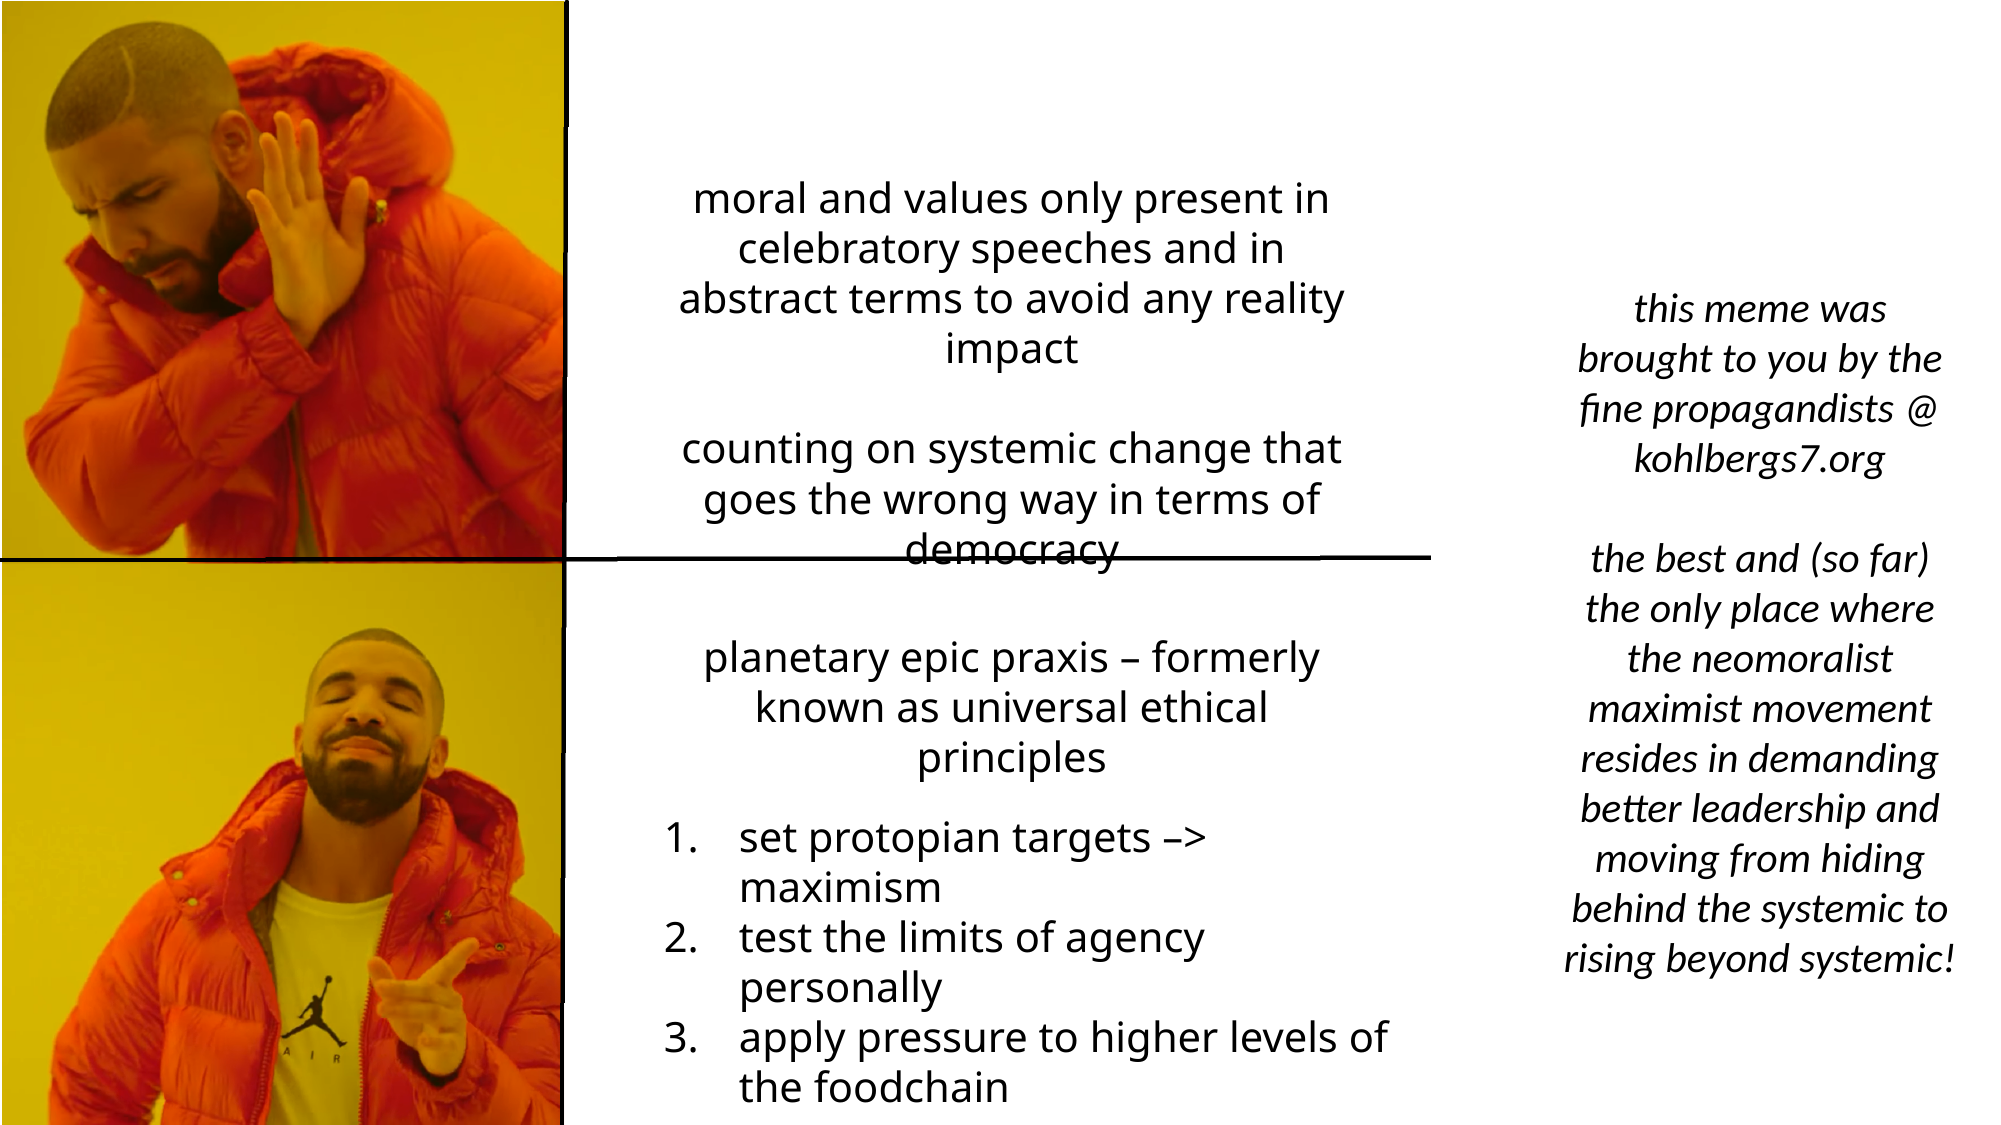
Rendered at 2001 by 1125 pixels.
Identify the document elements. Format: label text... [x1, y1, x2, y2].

picture [0, 0, 1431, 1125]
text_box this meme was brought to you by the fine propagandists @ kohlbergs7.org the best and (so far) the only place where the neomoralist maximist movement resides in demanding better leadership and moving from hiding behind the systemic to rising beyond systemic! [1547, 273, 1973, 989]
